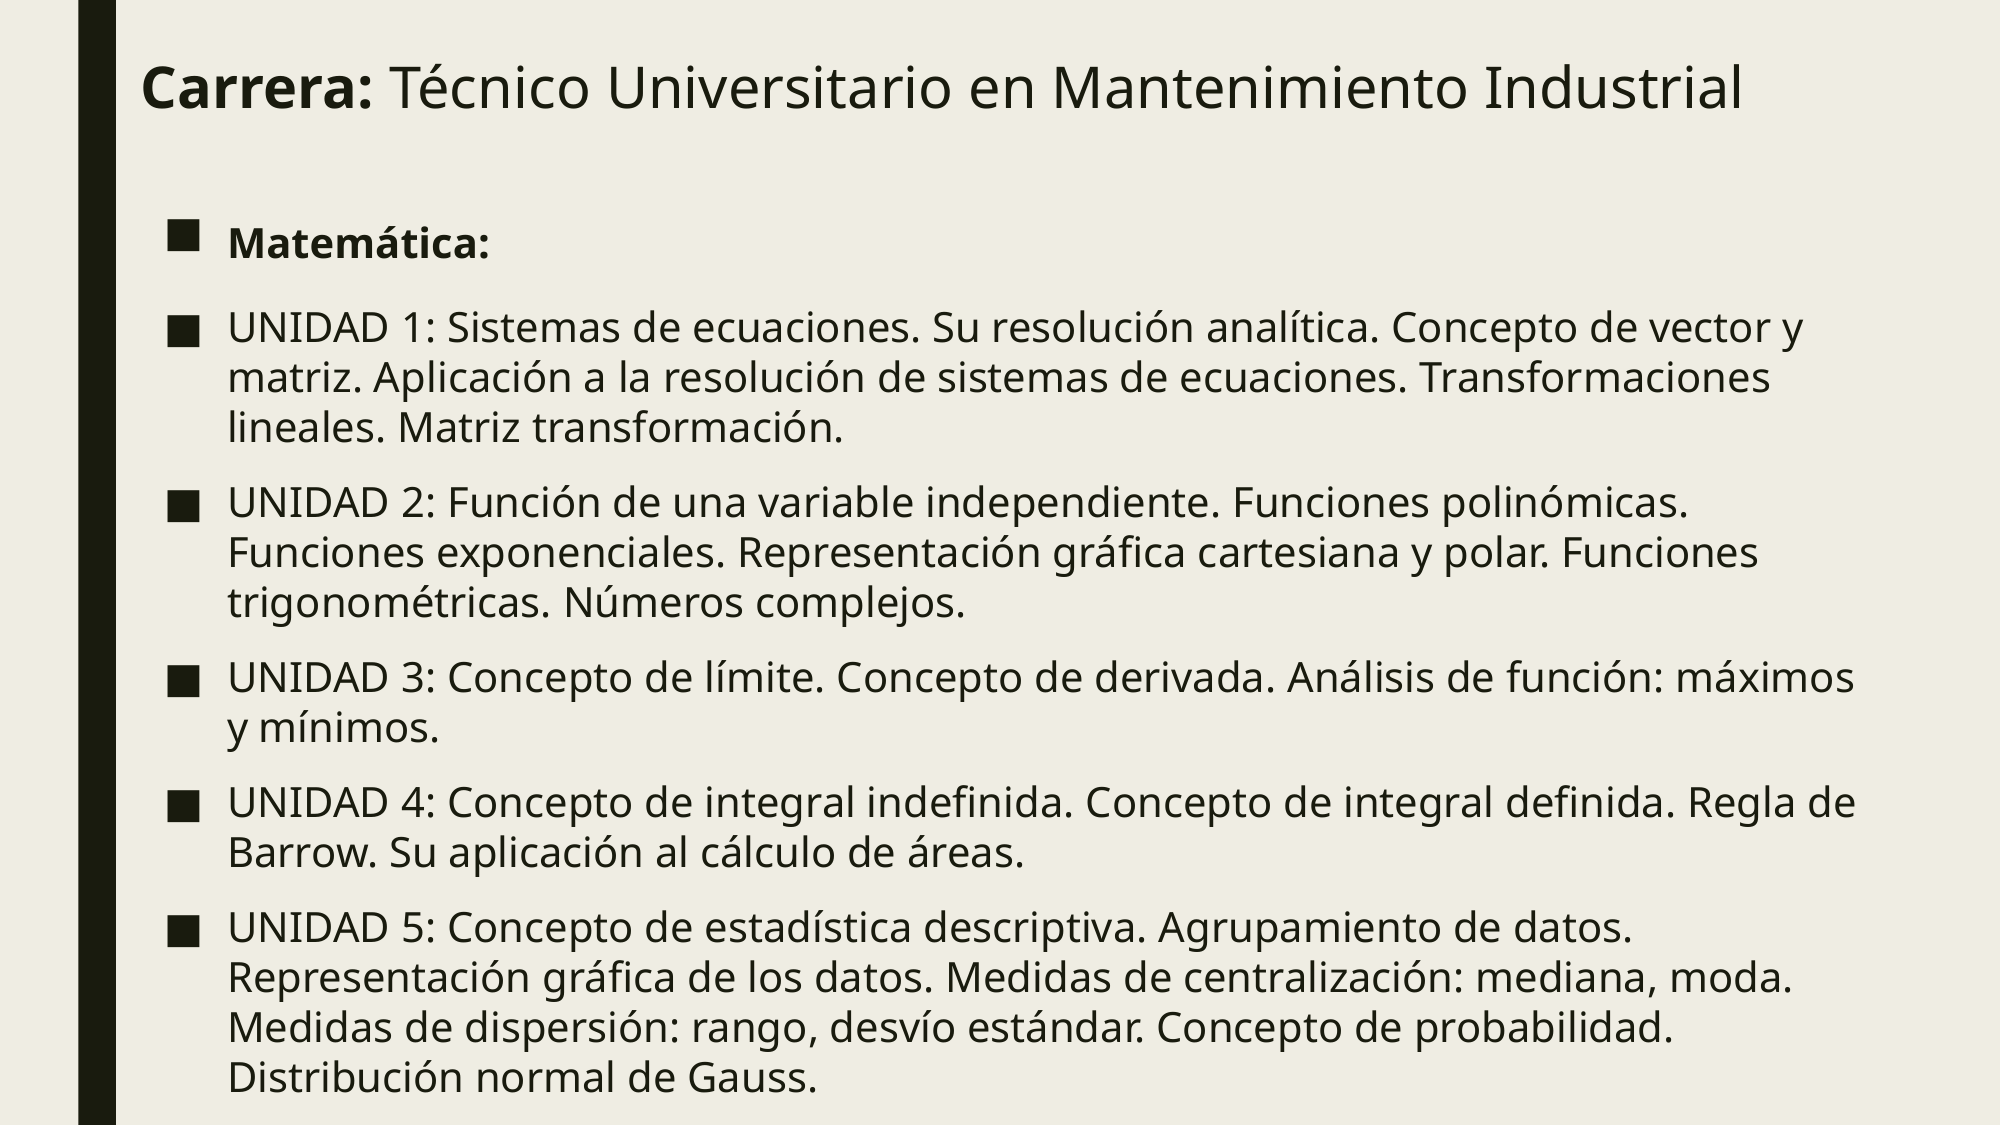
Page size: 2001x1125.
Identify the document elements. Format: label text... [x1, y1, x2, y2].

list Matemática: UNIDAD 1: Sistemas de ecuaciones. Su resolución analítica. Concepto de vector y matriz. Aplicación a la resolución de sistemas de ecuaciones. Transformaciones lineales. Matriz transformación. UNIDAD 2: Función de una variable independiente. Funciones polinómicas. Funciones exponenciales. Representación gráfica cartesiana y polar. Funciones trigonométricas. Números complejos. UNIDAD 3: Concepto de límite. Concepto de derivada. Análisis de función: máximos y mínimos. UNIDAD 4: Concepto de integral indefinida. Concepto de integral definida. Regla de Barrow. Su aplicación al cálculo de áreas. UNIDAD 5: Concepto de estadística descriptiva. Agrupamiento de datos. Representación gráfica de los datos. Medidas de centralización: mediana, moda. Medidas de dispersión: rango, desvío estándar. Concepto de probabilidad. Distribución normal de Gauss. [148, 183, 1874, 1125]
title Carrera: Técnico Universitario en Mantenimiento Industrial [125, 51, 1937, 216]
